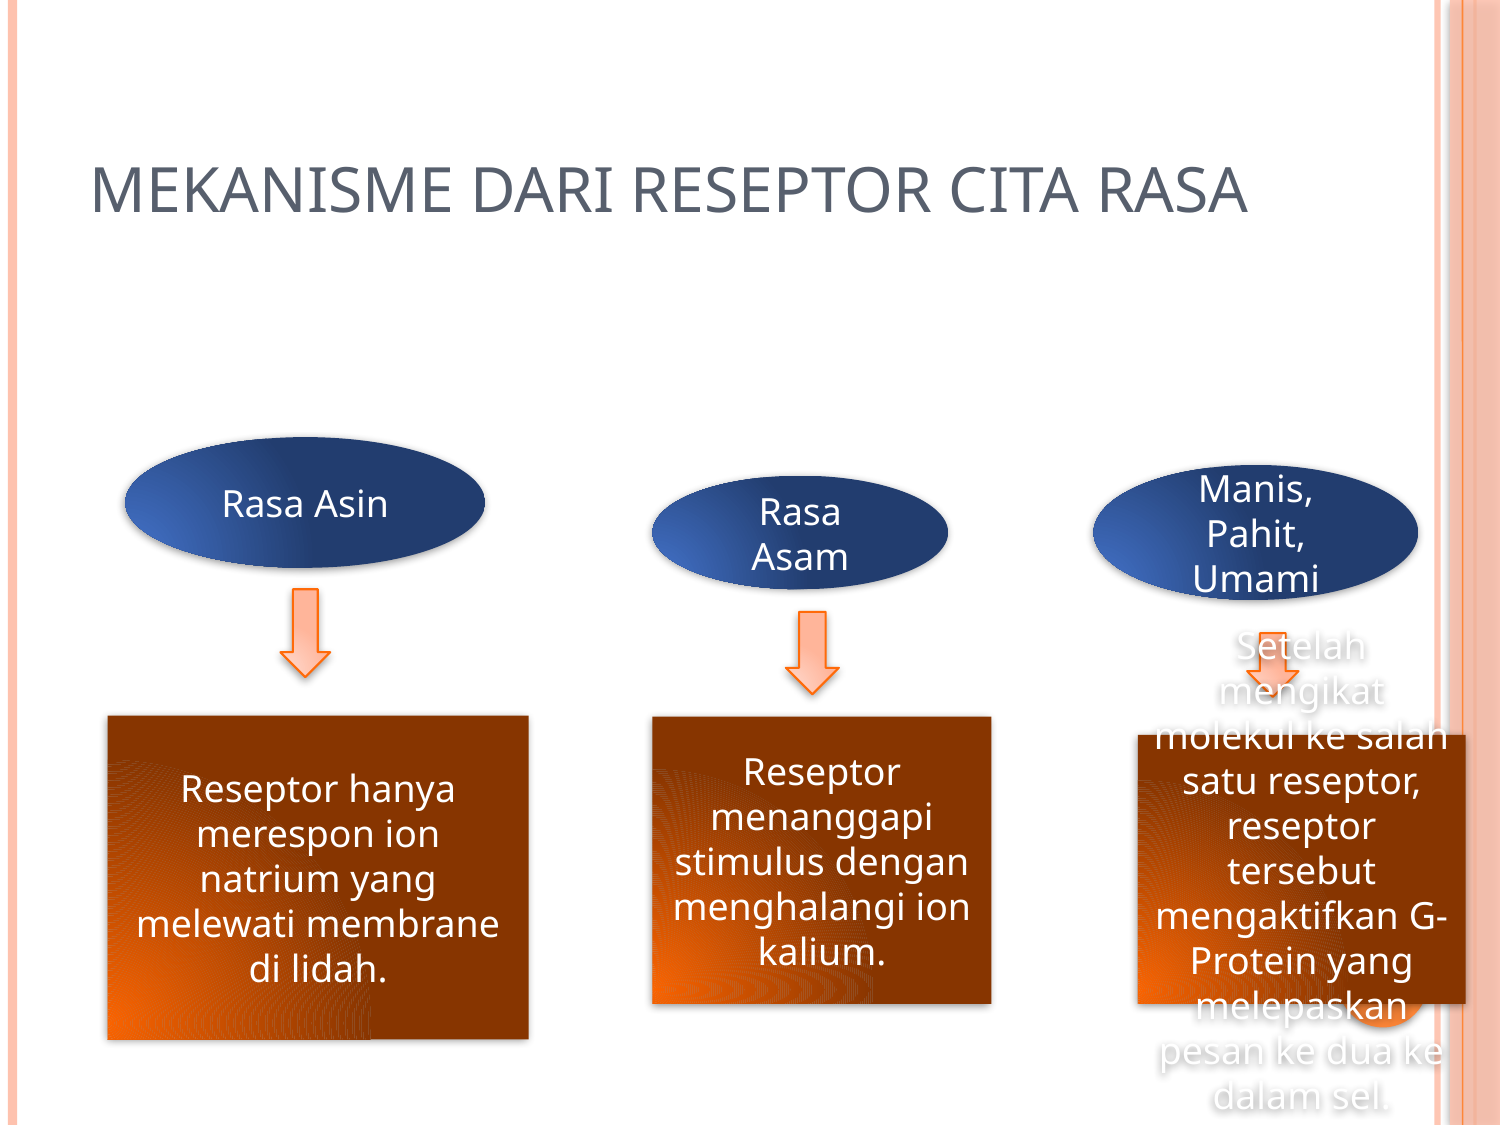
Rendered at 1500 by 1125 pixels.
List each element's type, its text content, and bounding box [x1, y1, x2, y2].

text_box Manis, Pahit, Umami [1093, 464, 1419, 600]
title Mekanisme dari reseptor cita rasa [75, 45, 1300, 233]
text_box Setelah mengikat molekul ke salah satu reseptor, reseptor tersebut mengaktifkan G-Protein yang melepaskan pesan ke dua ke dalam sel. [1137, 734, 1466, 1004]
text_box [784, 610, 840, 696]
text_box Rasa Asam [652, 475, 949, 590]
text_box Reseptor menanggapi stimulus dengan menghalangi ion kalium. [652, 716, 992, 1004]
text_box Reseptor hanya merespon ion natrium yang melewati membrane di lidah. [107, 715, 529, 1040]
text_box Rasa Asin [125, 437, 486, 568]
text_box [1246, 632, 1300, 698]
title Sistem Syaraf Pusat [1350, 1014, 1412, 1028]
text_box [279, 588, 332, 678]
